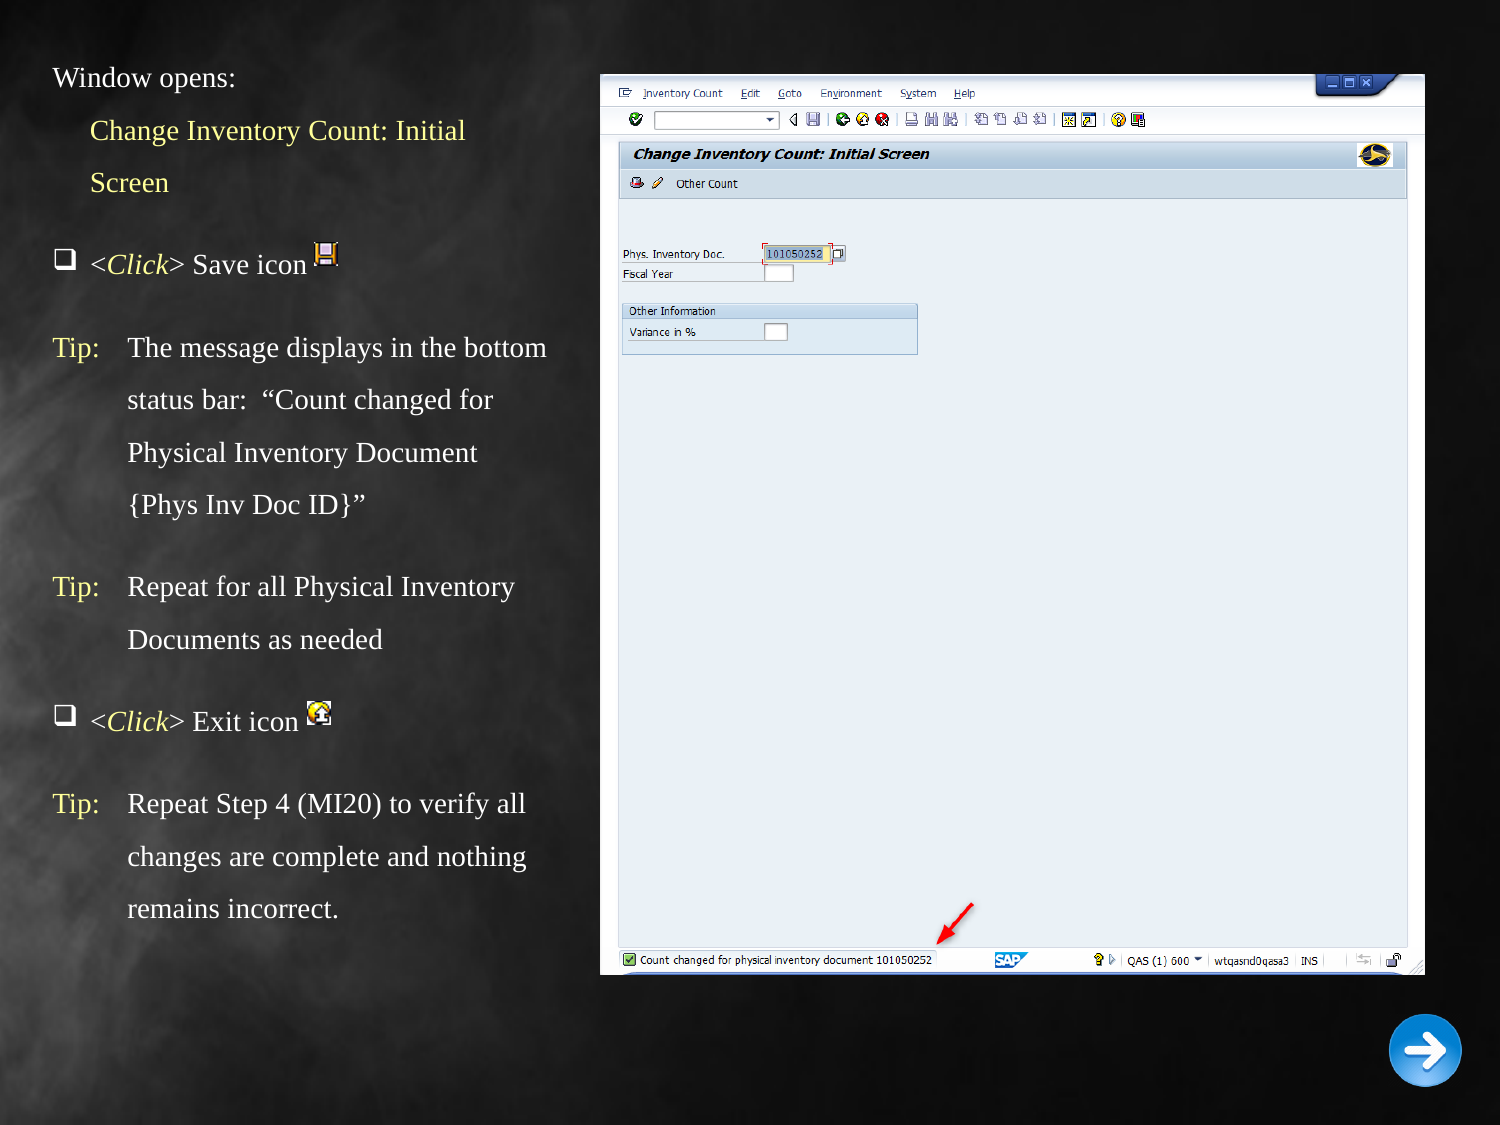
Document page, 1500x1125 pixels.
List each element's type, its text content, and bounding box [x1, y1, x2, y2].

picture [0, 0, 1500, 1125]
text_box Window opens: Change Inventory Count: Initial Screen <Click> Save icon Tip: The message displays in the bottom status bar: “Count changed for Physical Inventory Document {Phys Inv Doc ID}” Tip: Repeat for all Physical Inventory Documents as needed <Click> Exit icon Tip: Repeat Step 4 (MI20) to verify all changes are complete and nothing remains incorrect. [37, 33, 563, 1084]
